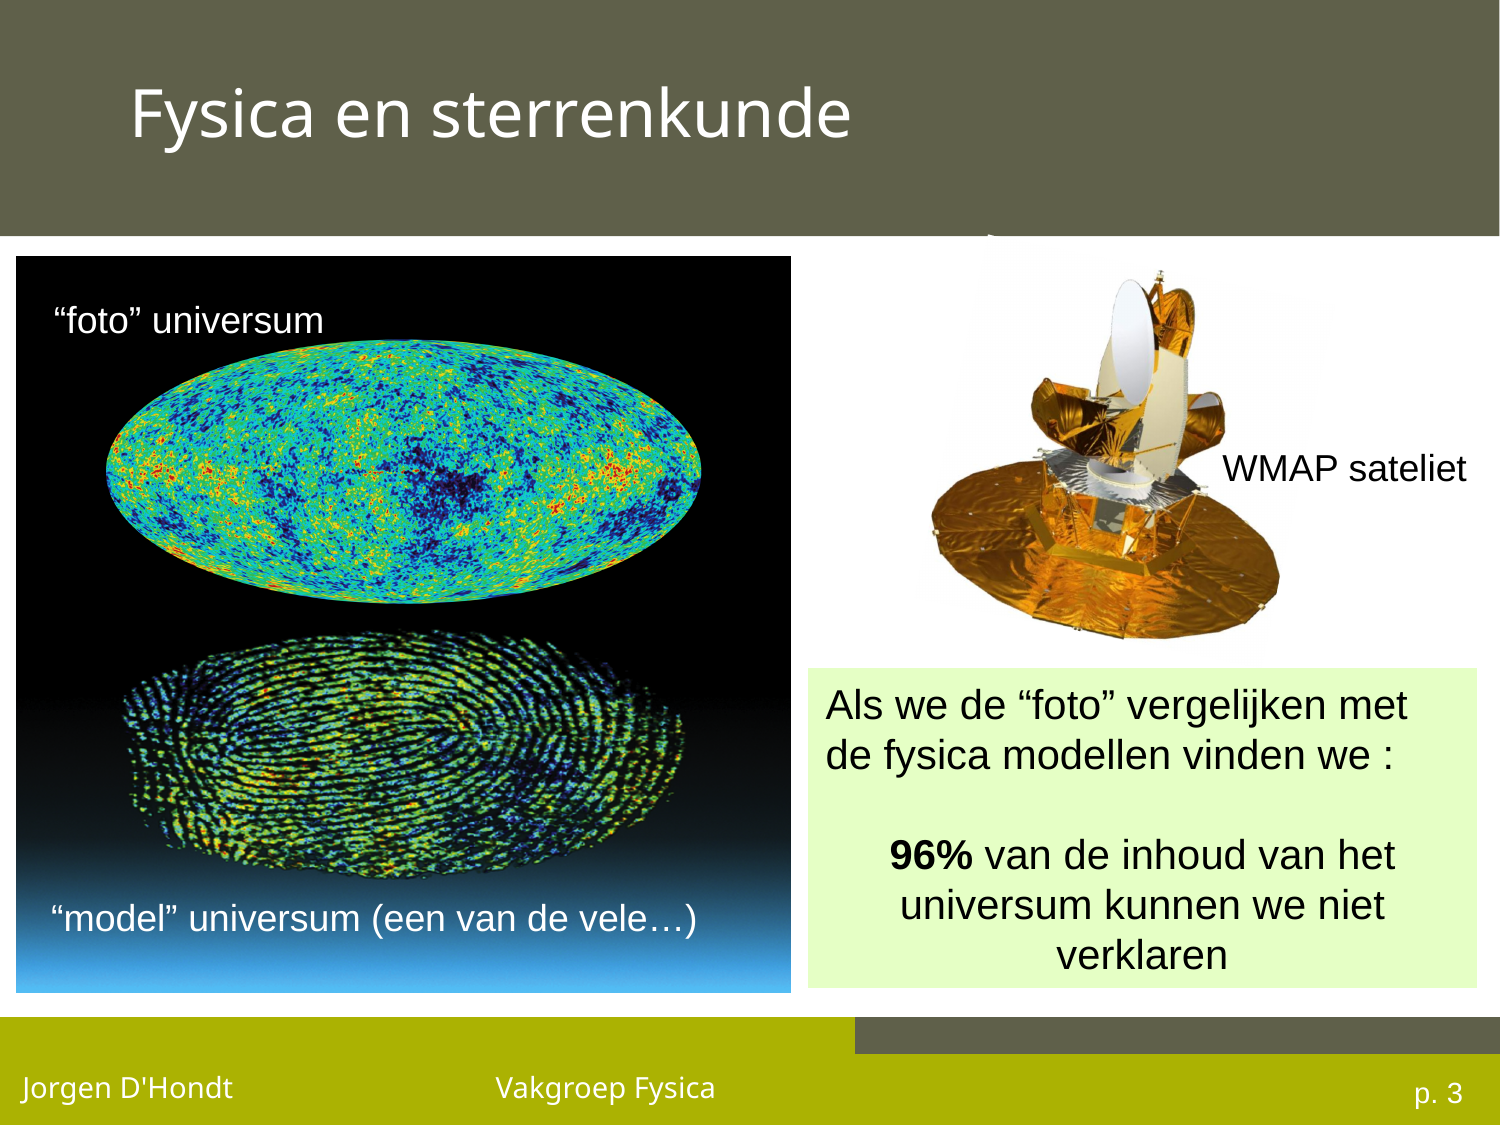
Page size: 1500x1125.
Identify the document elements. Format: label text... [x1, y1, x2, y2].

text_box WMAP sateliet [1306, 436, 1483, 541]
picture [15, 256, 791, 994]
slide_number p. 3 [1341, 1066, 1479, 1125]
text_box Als we de “foto” vergelijken met de fysica modellen vinden we : 96% van de inhoud van het universum kunnen we niet verklaren [810, 670, 1475, 986]
footer Jorgen D'Hondt Vakgroep Fysica [22, 1073, 1088, 1110]
picture [915, 235, 1334, 667]
title Fysica en sterrenkunde [0, 0, 1500, 237]
